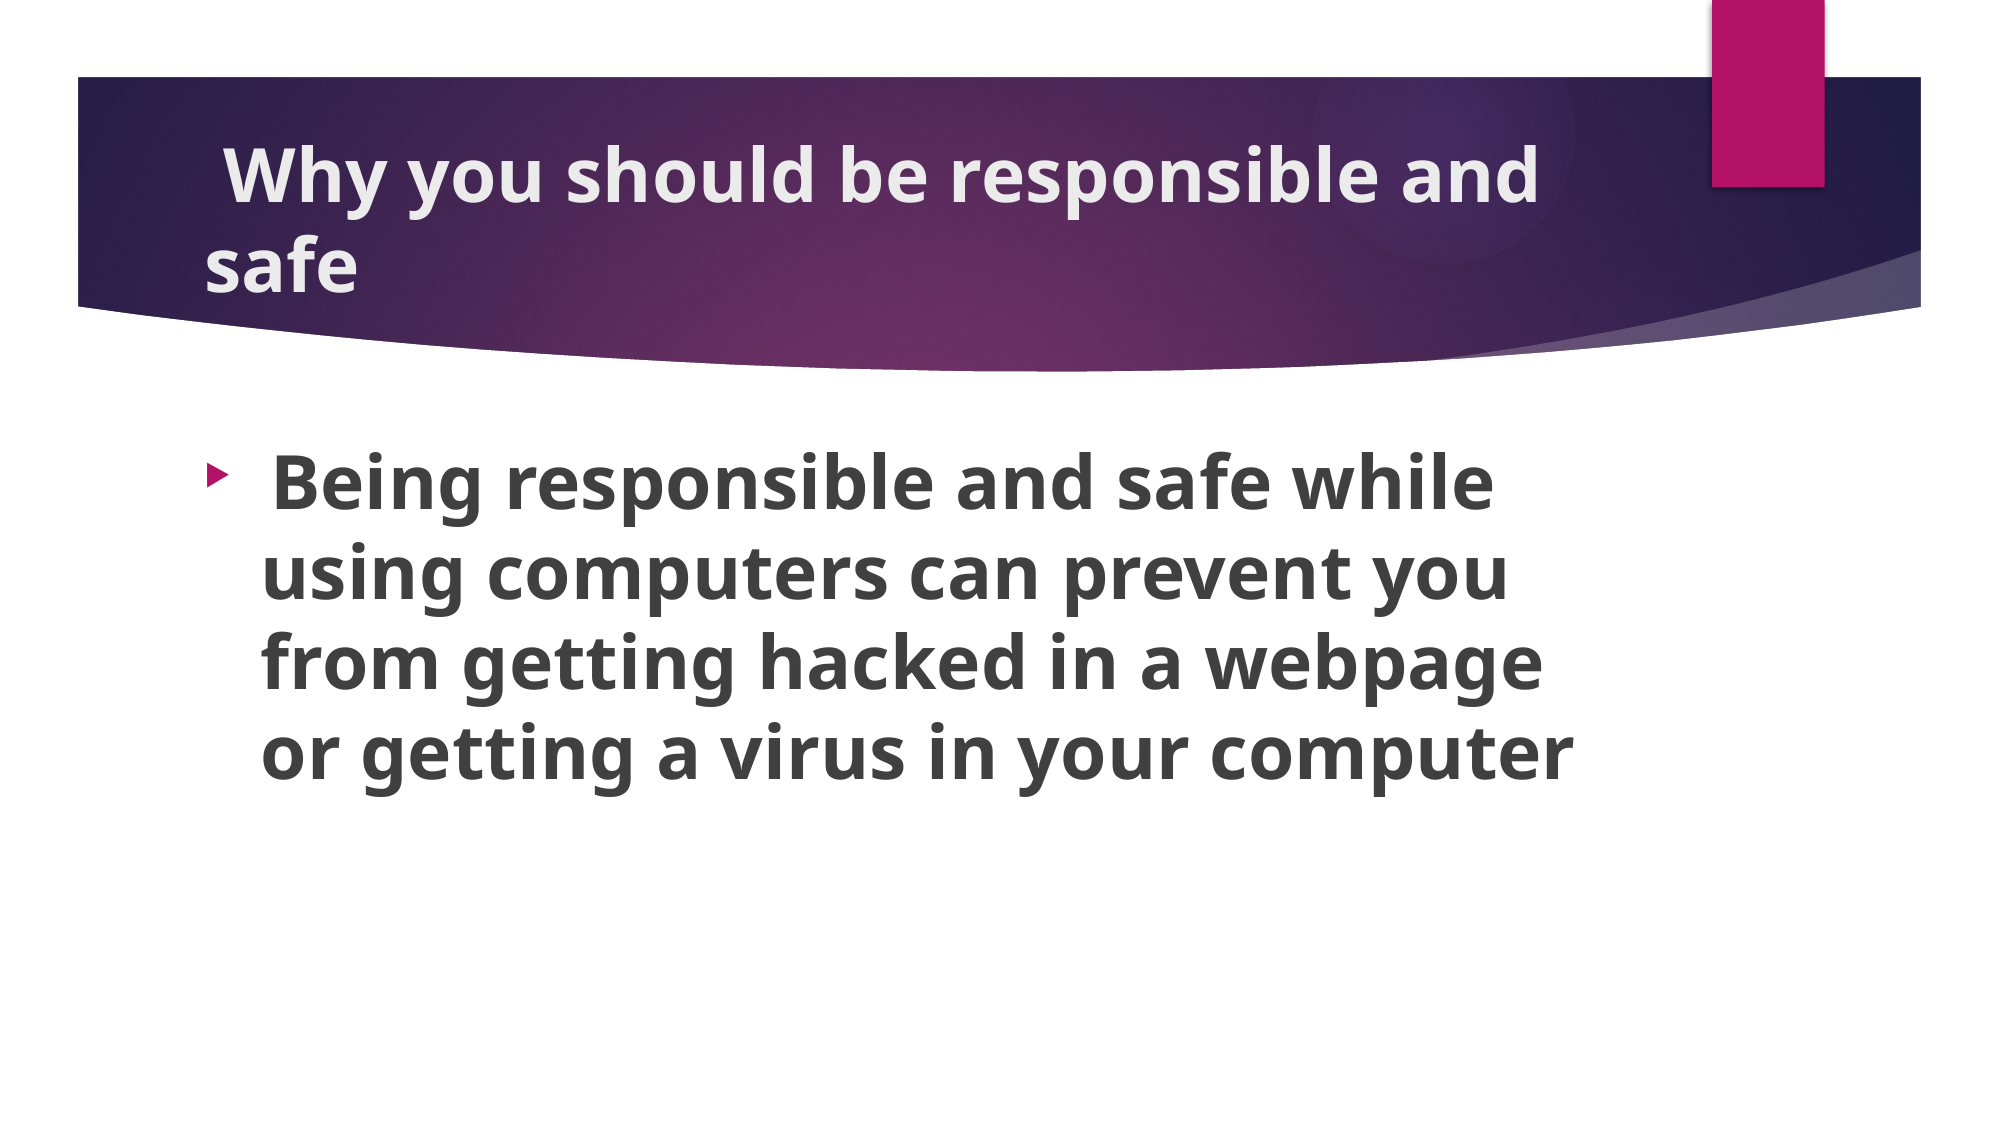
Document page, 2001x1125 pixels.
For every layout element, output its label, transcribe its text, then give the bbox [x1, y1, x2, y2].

list Being responsible and safe while using computers can prevent you from getting hacked in a webpage or getting a virus in your computer [189, 427, 1638, 988]
title Why you should be responsible and safe [189, 159, 1627, 276]
